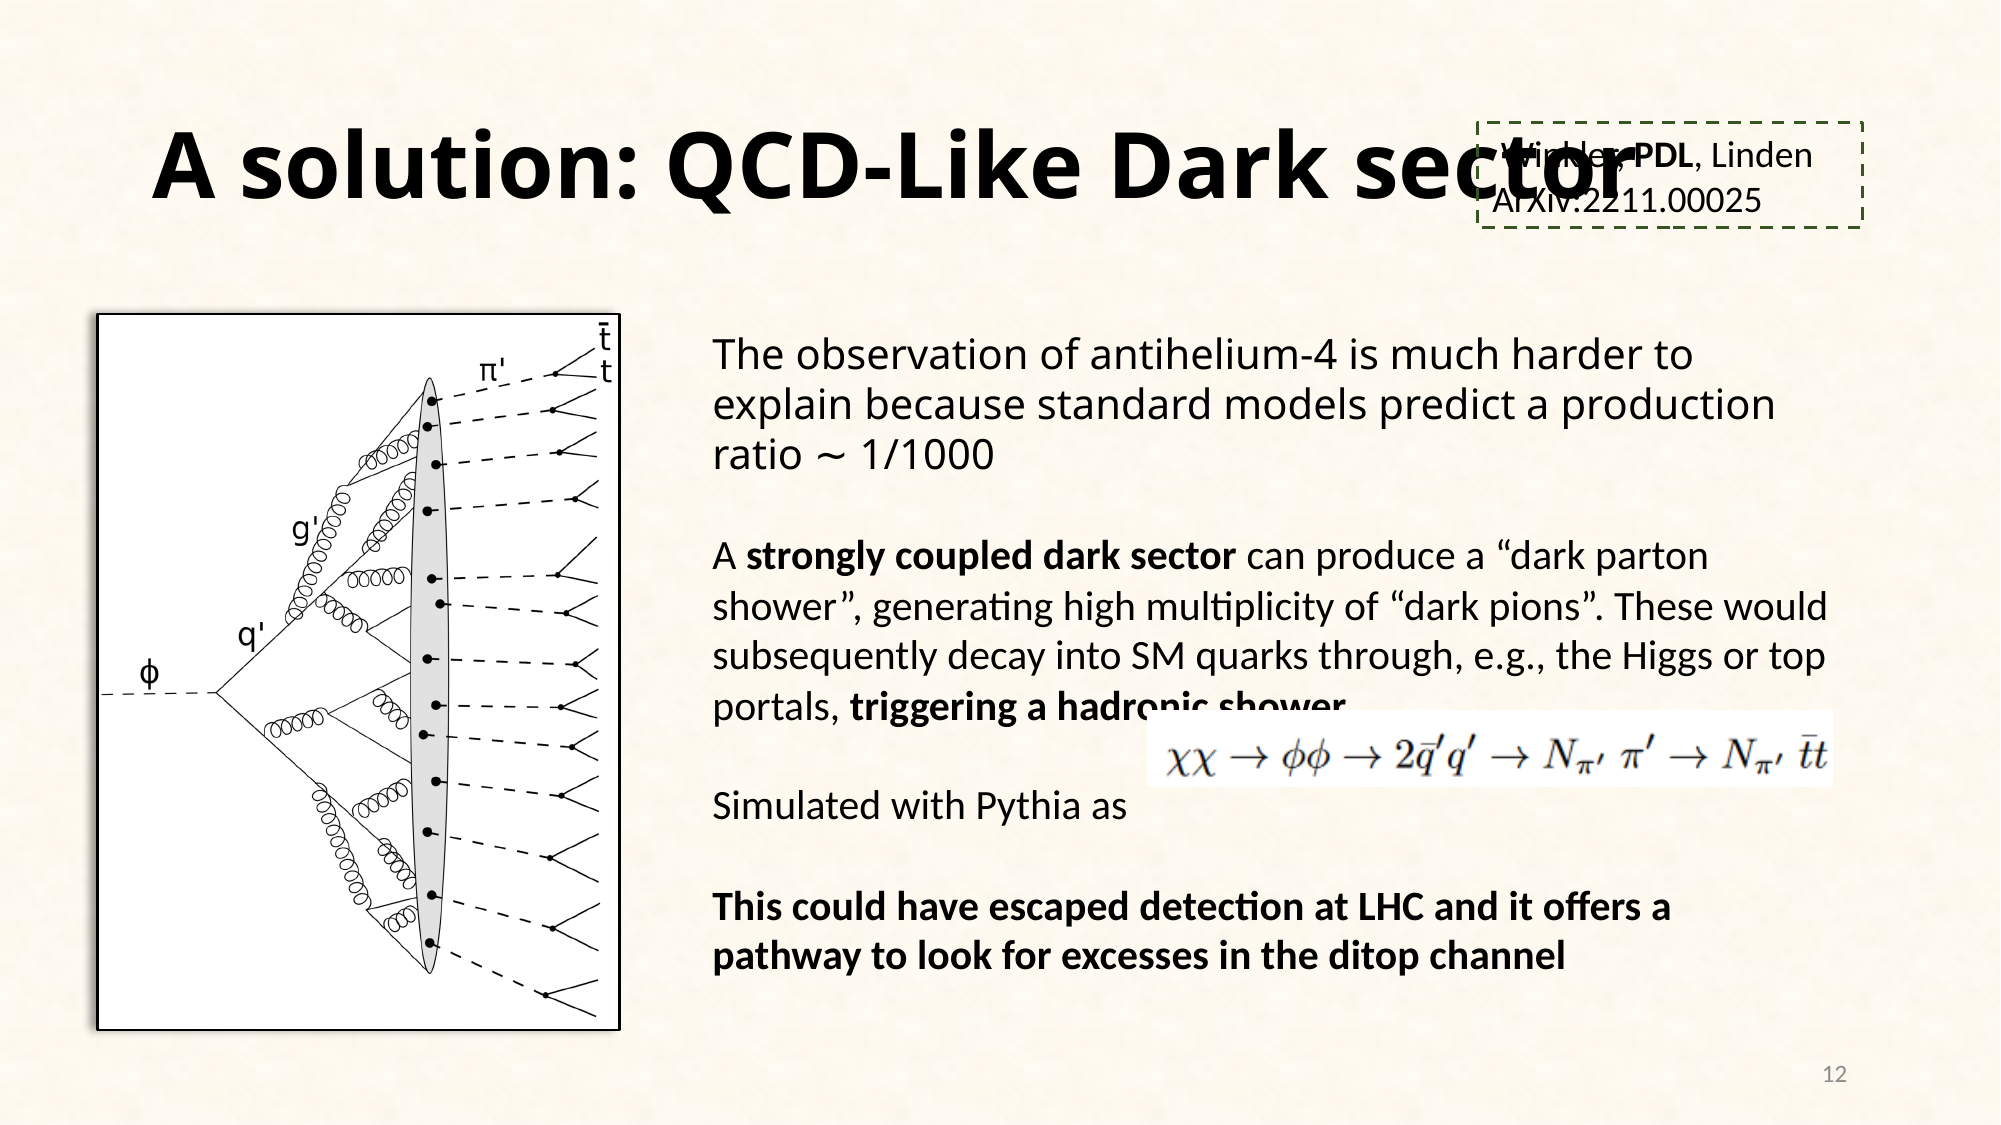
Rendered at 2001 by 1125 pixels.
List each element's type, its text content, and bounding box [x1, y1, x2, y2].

title A solution: QCD-Like Dark sector [137, 59, 1863, 278]
text_box Winkler, PDL, Linden ArXiv:2211.00025 [1477, 122, 1863, 228]
text_box The observation of antihelium-4 is much harder to explain because standard models predict a production ratio ∼ 1/1000 A strongly coupled dark sector can produce a “dark parton shower”, generating high multiplicity of “dark pions”. These would subsequently decay into SM quarks through, e.g., the Higgs or top portals, triggering a hadronic shower. Simulated with Pythia as This could have escaped detection at LHC and it offers a pathway to look for excesses in the ditop channel [697, 320, 1846, 986]
slide_number 12 [1412, 1042, 1863, 1103]
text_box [1146, 710, 1834, 787]
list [98, 315, 619, 1030]
